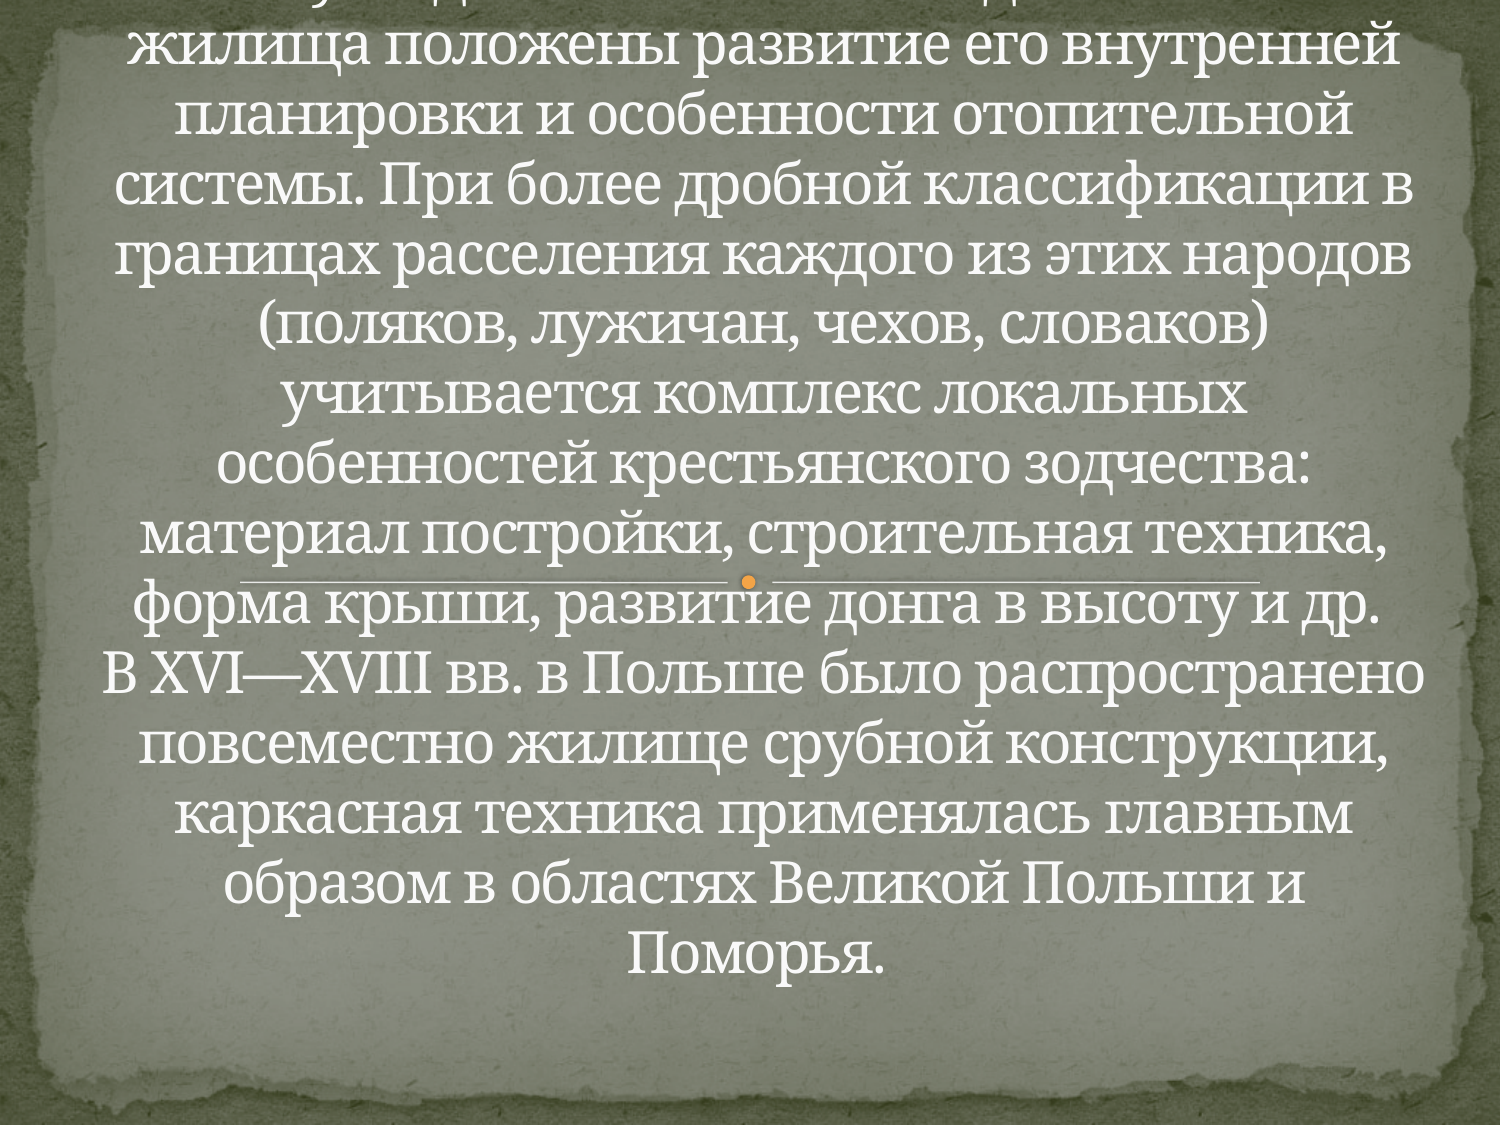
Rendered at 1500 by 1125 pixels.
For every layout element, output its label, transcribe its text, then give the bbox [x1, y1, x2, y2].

title В основу выделения типов западнославянского жилища положены развитие его внутренней планировки и особенности отопительной системы. При более дробной классификации в границах расселения каждого из этих народов (поляков, лужичан, чехов, словаков) учитывается комплекс локальных особенностей крестьянского зодчества: материал постройки, строительная техника, форма крыши, развитие донга в высоту и др. В XVI—XVIII вв. в Польше было распространено повсеместно жилище срубной конструкции, каркасная техника применялась главным образом в областях Великой Польши и Поморья. [81, 667, 1445, 993]
